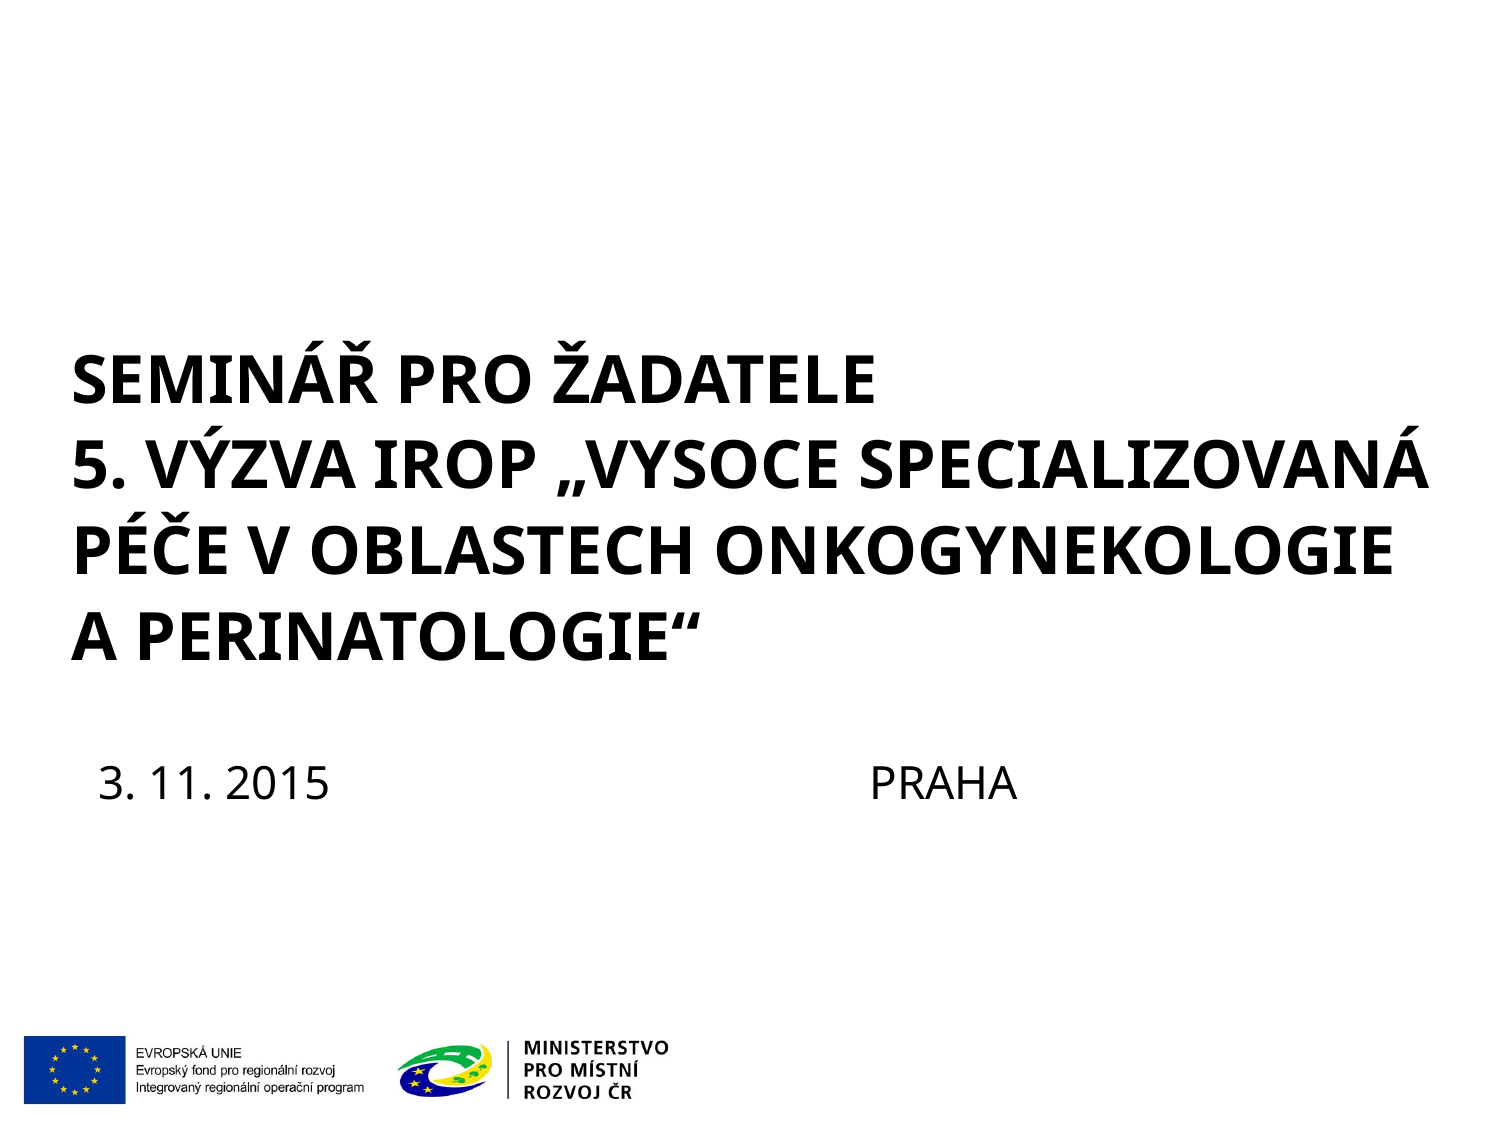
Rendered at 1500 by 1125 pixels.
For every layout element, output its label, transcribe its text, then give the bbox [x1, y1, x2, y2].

title seminář pro žadatele 5. výzva IROP „Vysoce specializovaná péče v oblastech onkogynekologie a perinatologie“ [56, 237, 1458, 767]
subtitle 3. 11. 2015 PRAHA [83, 746, 1134, 925]
picture [0, 1012, 691, 1125]
